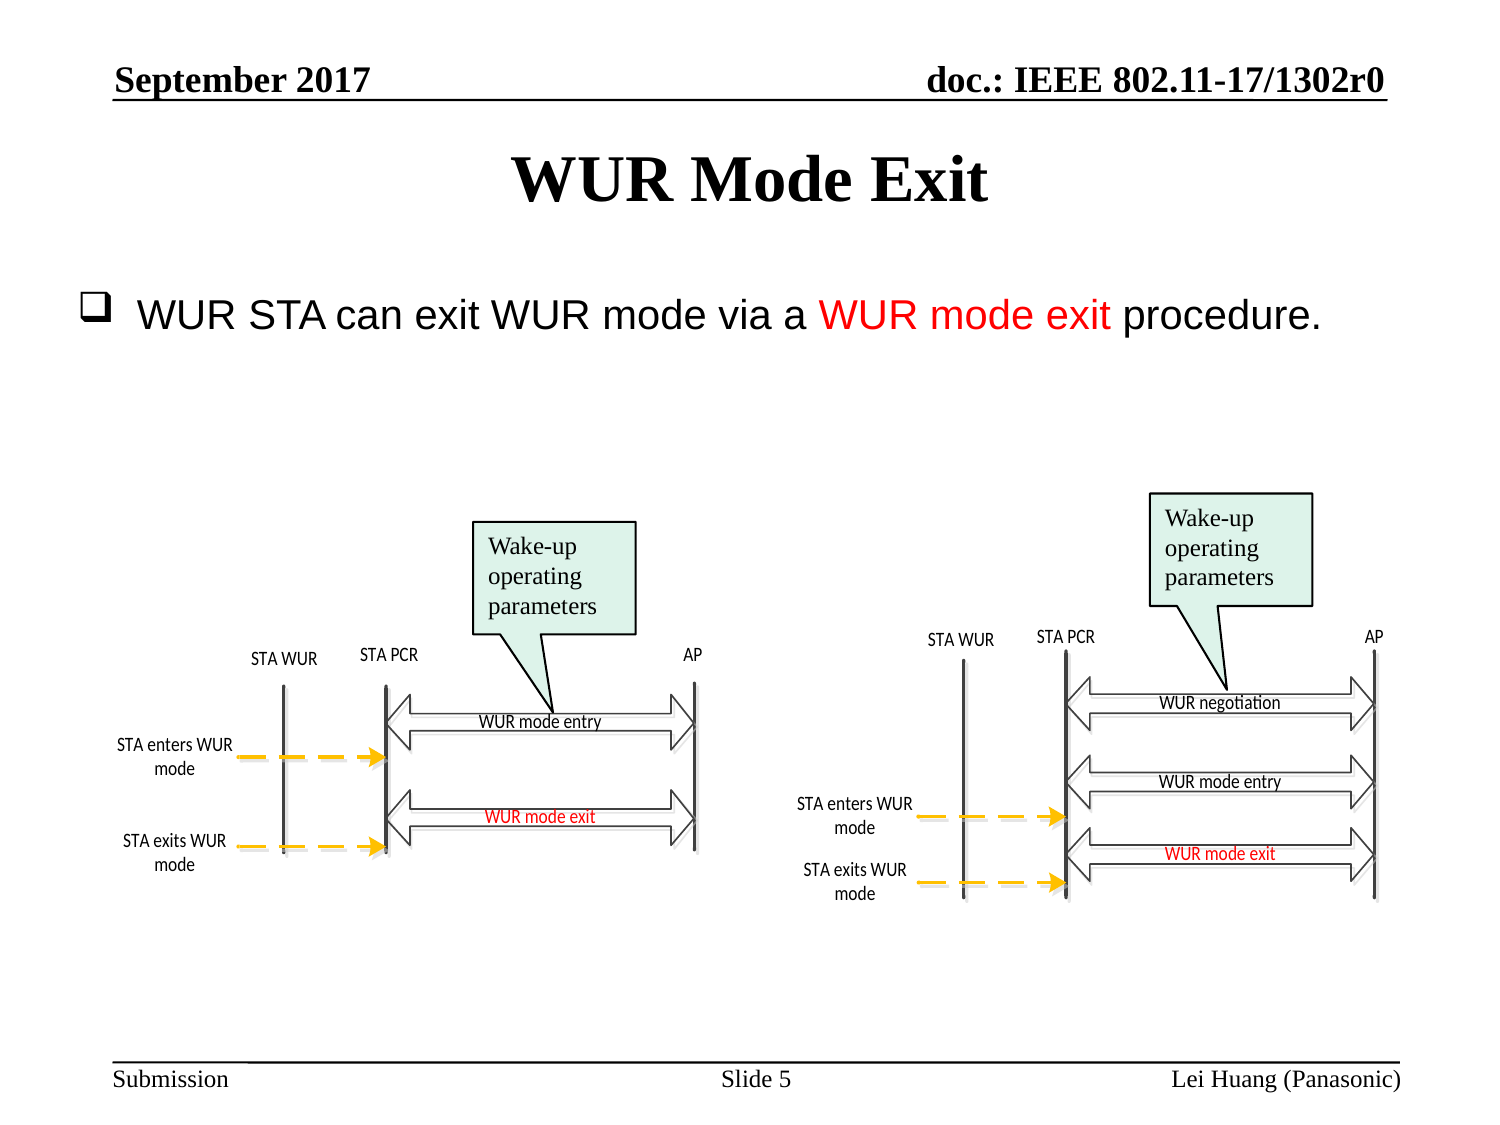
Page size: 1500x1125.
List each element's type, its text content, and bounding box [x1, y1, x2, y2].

footer Lei Huang (Panasonic) [949, 1061, 1402, 1093]
list WUR STA can exit WUR mode via a WUR mode exit procedure. [62, 280, 1438, 353]
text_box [779, 598, 1402, 911]
text_box Wake-up operating parameters [473, 521, 636, 618]
text_box Wake-up operating parameters [1149, 493, 1313, 597]
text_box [99, 619, 722, 901]
title WUR Mode Exit [112, 125, 1388, 225]
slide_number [114, 54, 374, 101]
slide_number Slide 5 [712, 1061, 800, 1093]
